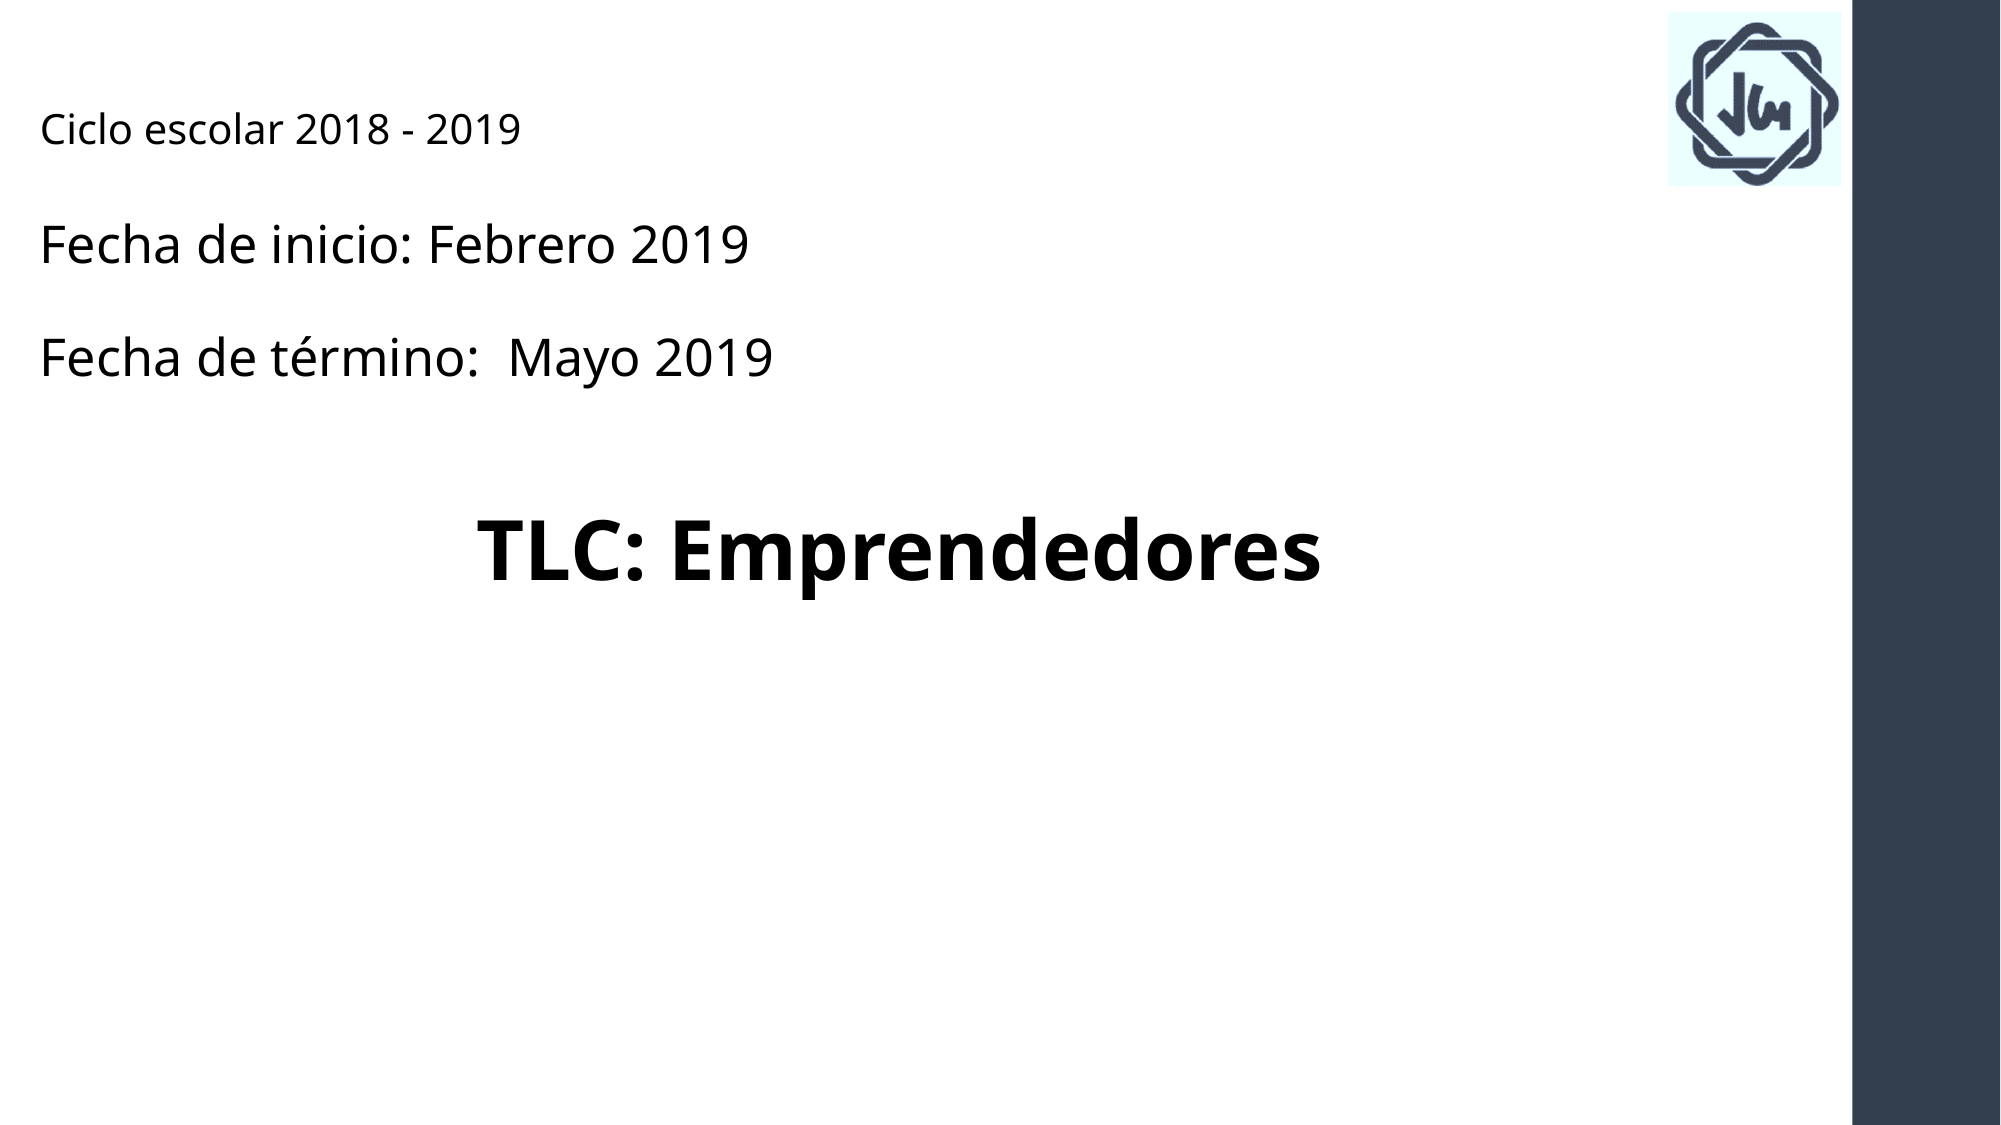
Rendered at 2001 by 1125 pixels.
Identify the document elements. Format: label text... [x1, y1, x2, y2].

text_box Fecha de inicio: Febrero 2019 Fecha de término: Mayo 2019 [25, 203, 1112, 396]
title Ciclo escolar 2018 - 2019 [25, 98, 868, 162]
picture [1668, 12, 1842, 187]
text_box TLC: Emprendedores [399, 454, 1401, 606]
